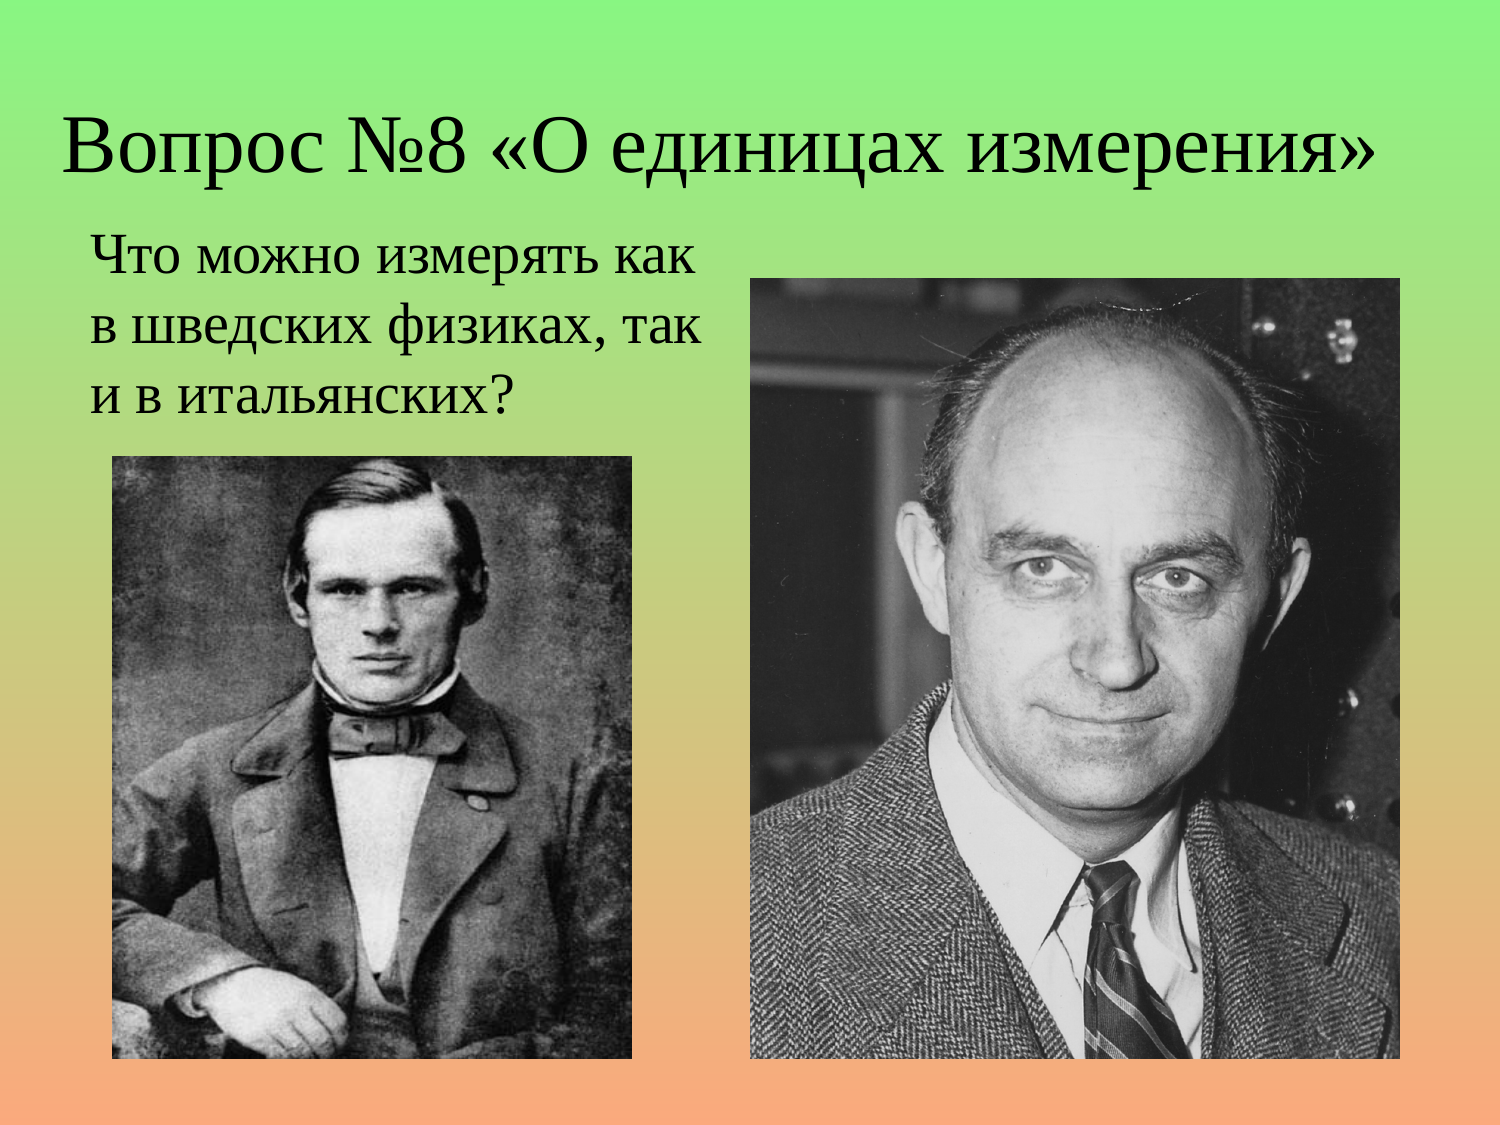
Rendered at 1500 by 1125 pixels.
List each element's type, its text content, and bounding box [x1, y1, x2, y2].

list Что можно измерять как в шведских физиках, так и в итальянских? [75, 208, 738, 1005]
title Вопрос №8 «О единицах измерения» [17, 45, 1425, 233]
picture [111, 455, 633, 1059]
picture [749, 278, 1400, 1059]
